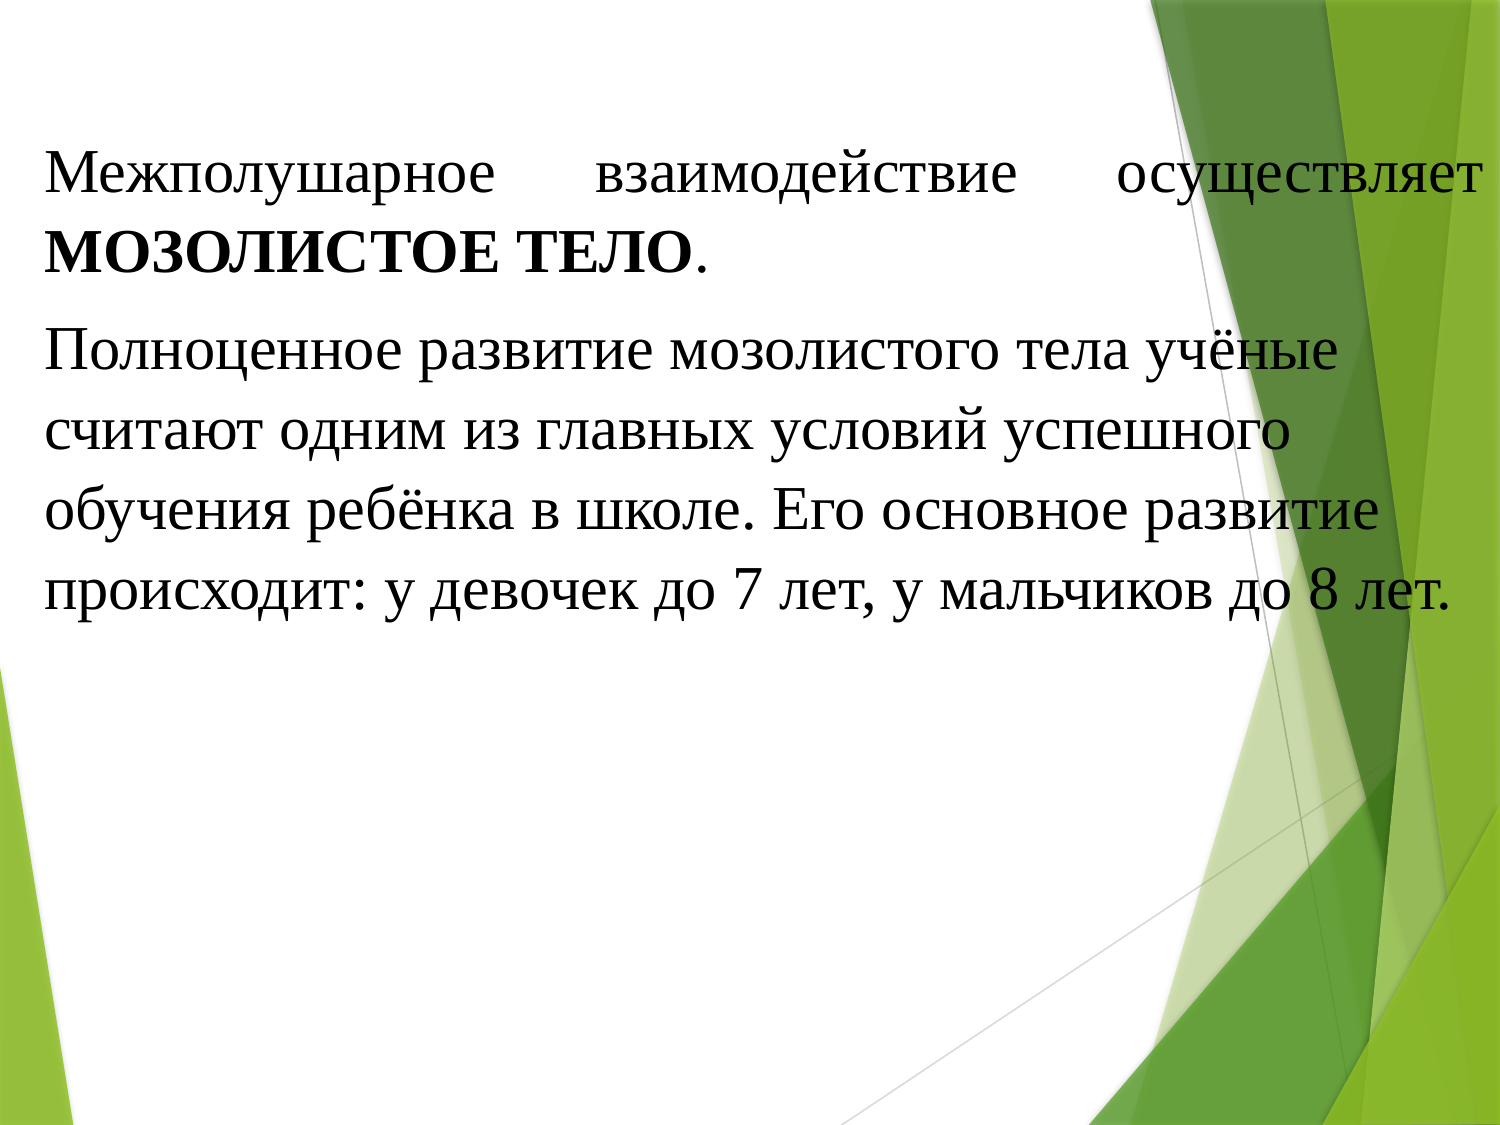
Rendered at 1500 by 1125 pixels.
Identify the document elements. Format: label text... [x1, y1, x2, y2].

text_box Межполушарное взаимодействие осуществляет МОЗОЛИСТОЕ ТЕЛО. Полноценное развитие мозолистого тела учёные считают одним из главных условий успешного обучения ребёнка в школе. Его основное развитие происходит: у девочек до 7 лет, у мальчиков до 8 лет. [29, 117, 1500, 630]
